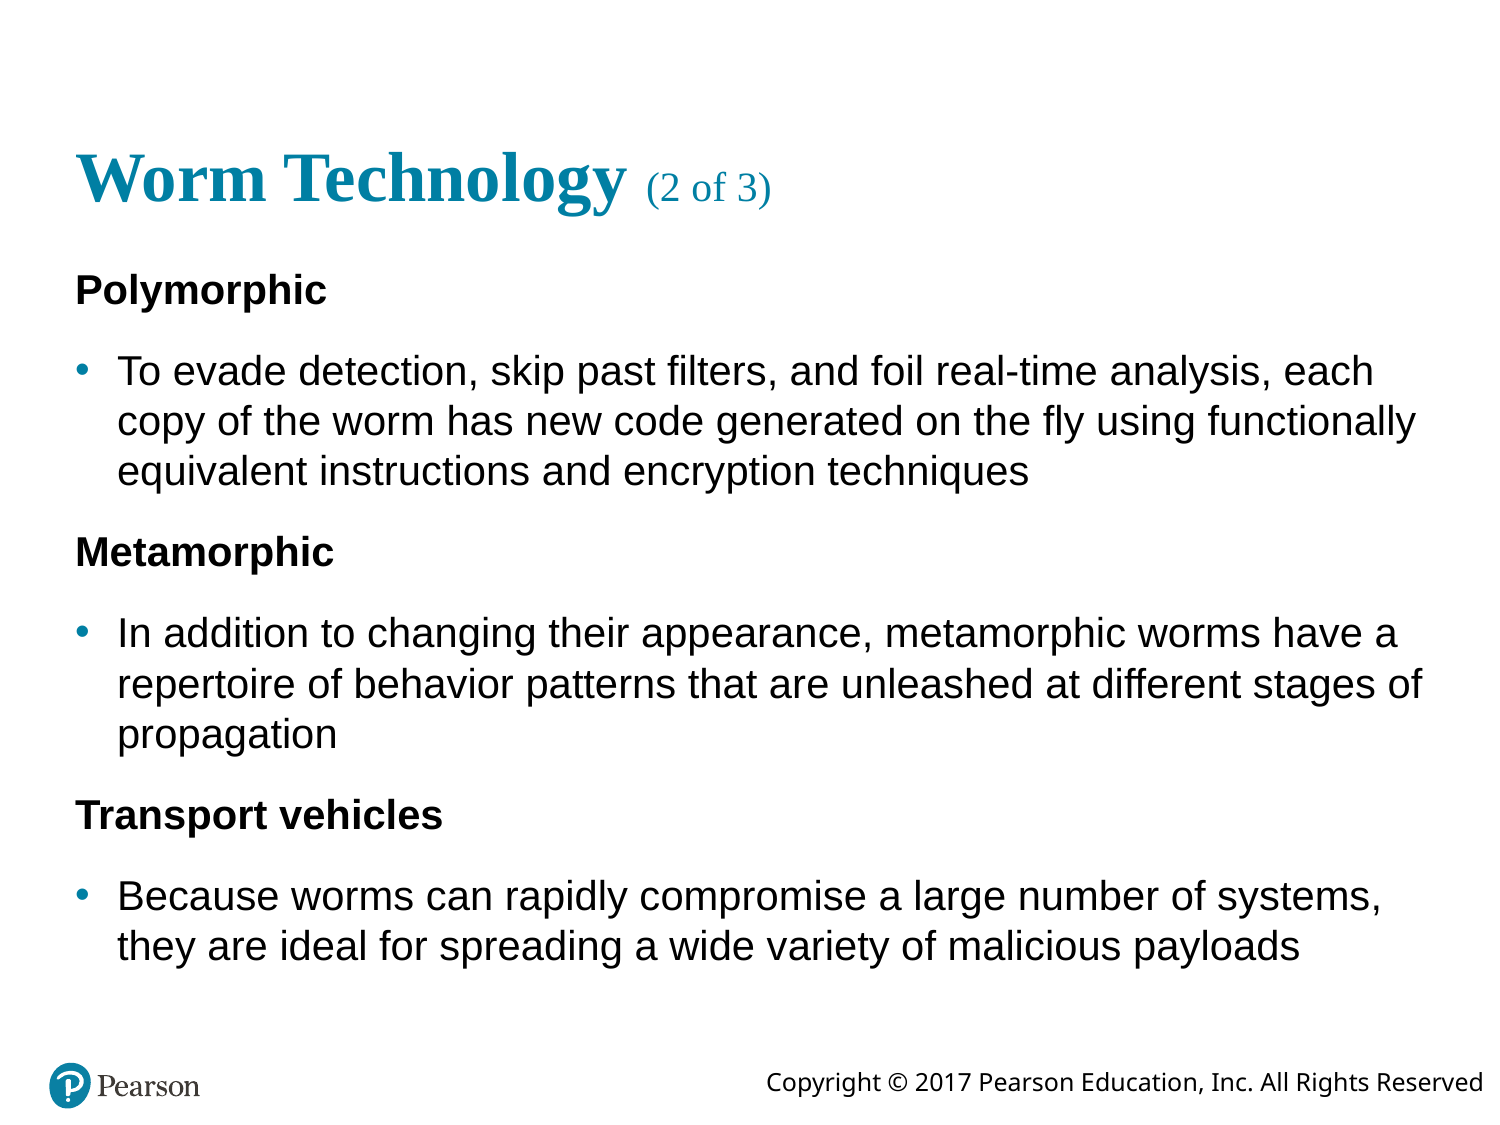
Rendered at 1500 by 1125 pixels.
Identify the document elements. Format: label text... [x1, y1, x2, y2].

list Polymorphic To evade detection, skip past filters, and foil real-time analysis, each copy of the worm has new code generated on the fly using functionally equivalent instructions and encryption techniques Metamorphic In addition to changing their appearance, metamorphic worms have a repertoire of behavior patterns that are unleashed at different stages of propagation Transport vehicles Because worms can rapidly compromise a large number of systems, they are ideal for spreading a wide variety of malicious payloads [75, 262, 1425, 1005]
title Worm Technology (2 of 3) [75, 35, 1425, 216]
